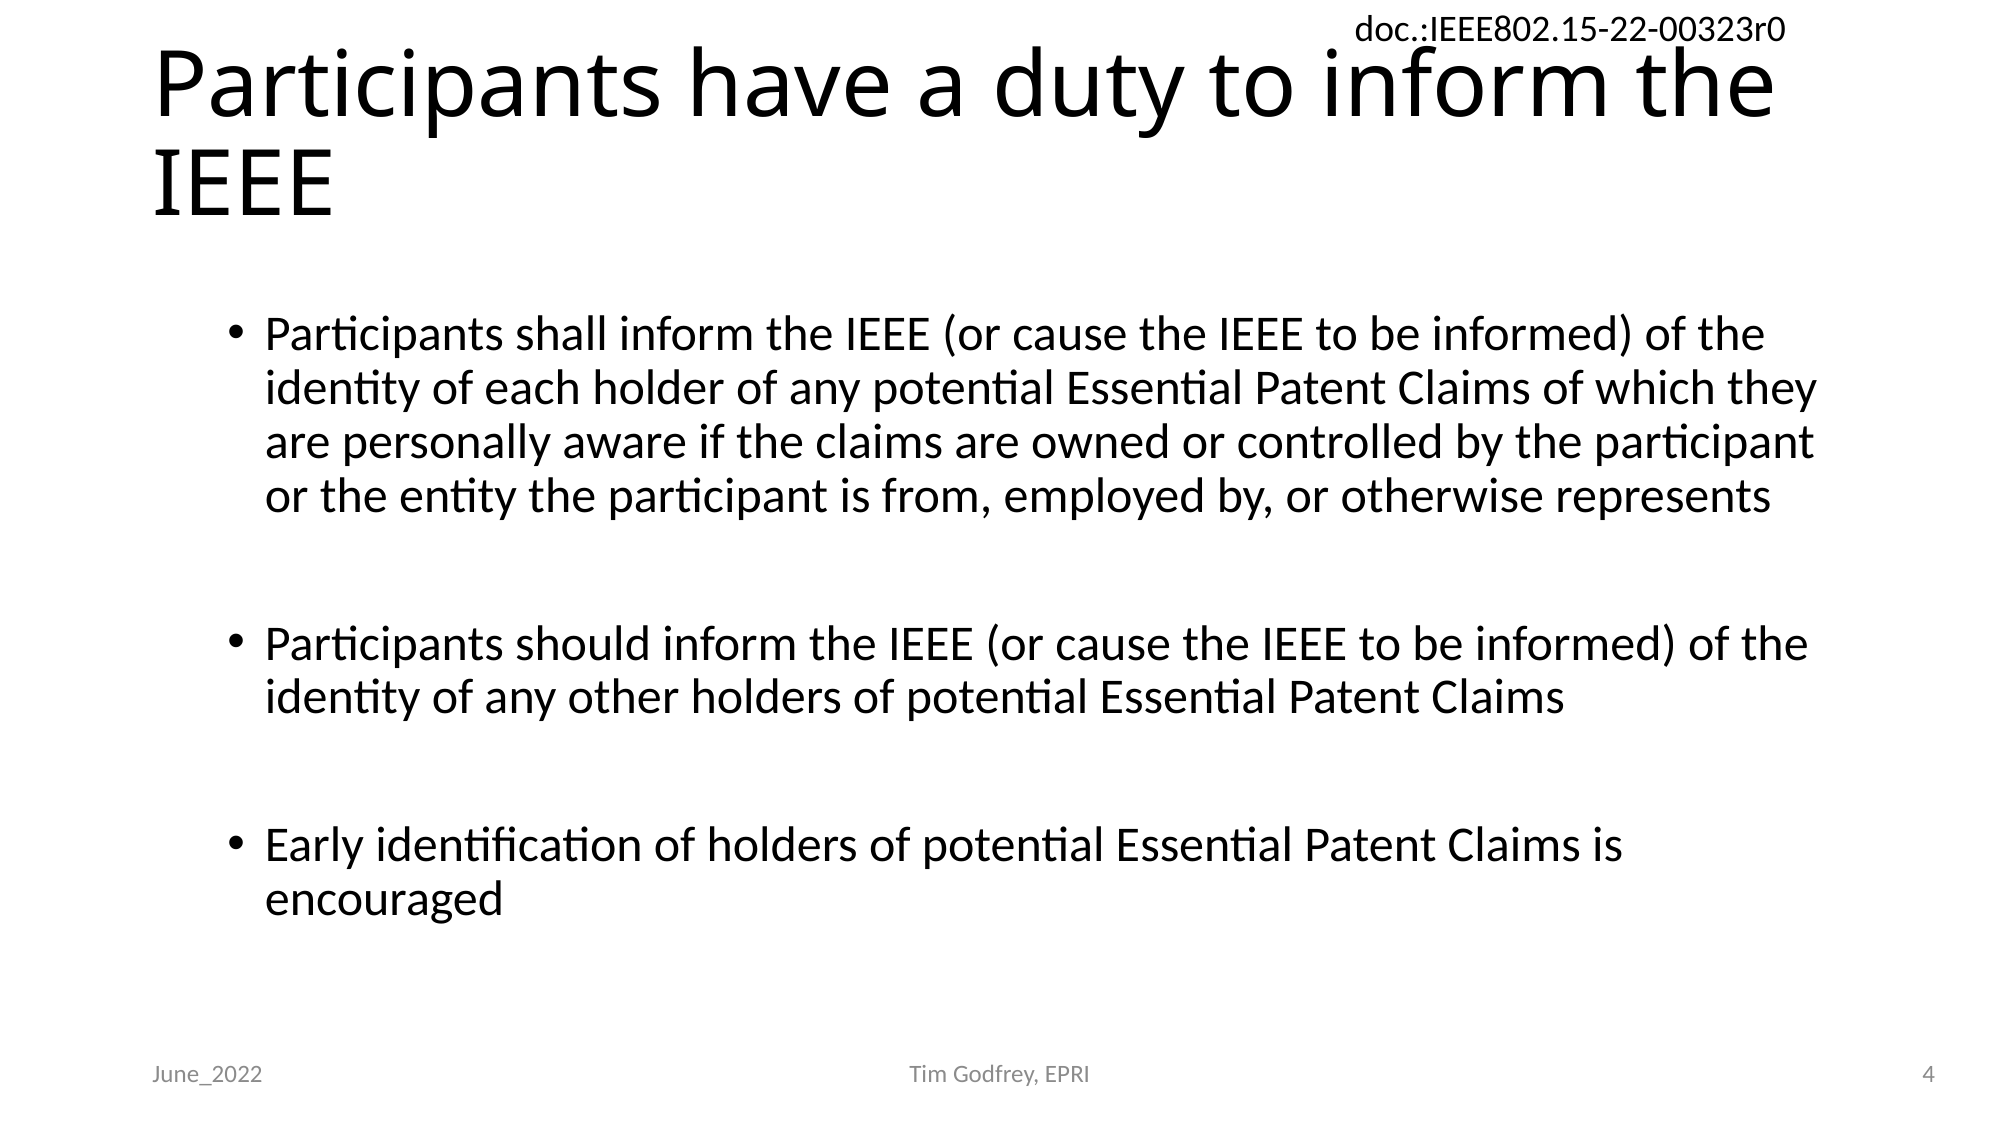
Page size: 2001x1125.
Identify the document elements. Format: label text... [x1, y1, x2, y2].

title Participants have a duty to inform the IEEE [137, 59, 1863, 213]
list Participants shall inform the IEEE (or cause the IEEE to be informed) of the identity of each holder of any potential Essential Patent Claims of which they are personally aware if the claims are owned or controlled by the participant or the entity the participant is from, employed by, or otherwise represents Participants should inform the IEEE (or cause the IEEE to be informed) of the identity of any other holders of potential Essential Patent Claims Early identification of holders of potential Essential Patent Claims is encouraged [137, 299, 1863, 1014]
footer Tim Godfrey, EPRI [662, 1042, 1338, 1103]
slide_number 4 [1462, 1042, 1950, 1103]
slide_number June_2022 [137, 1042, 588, 1103]
